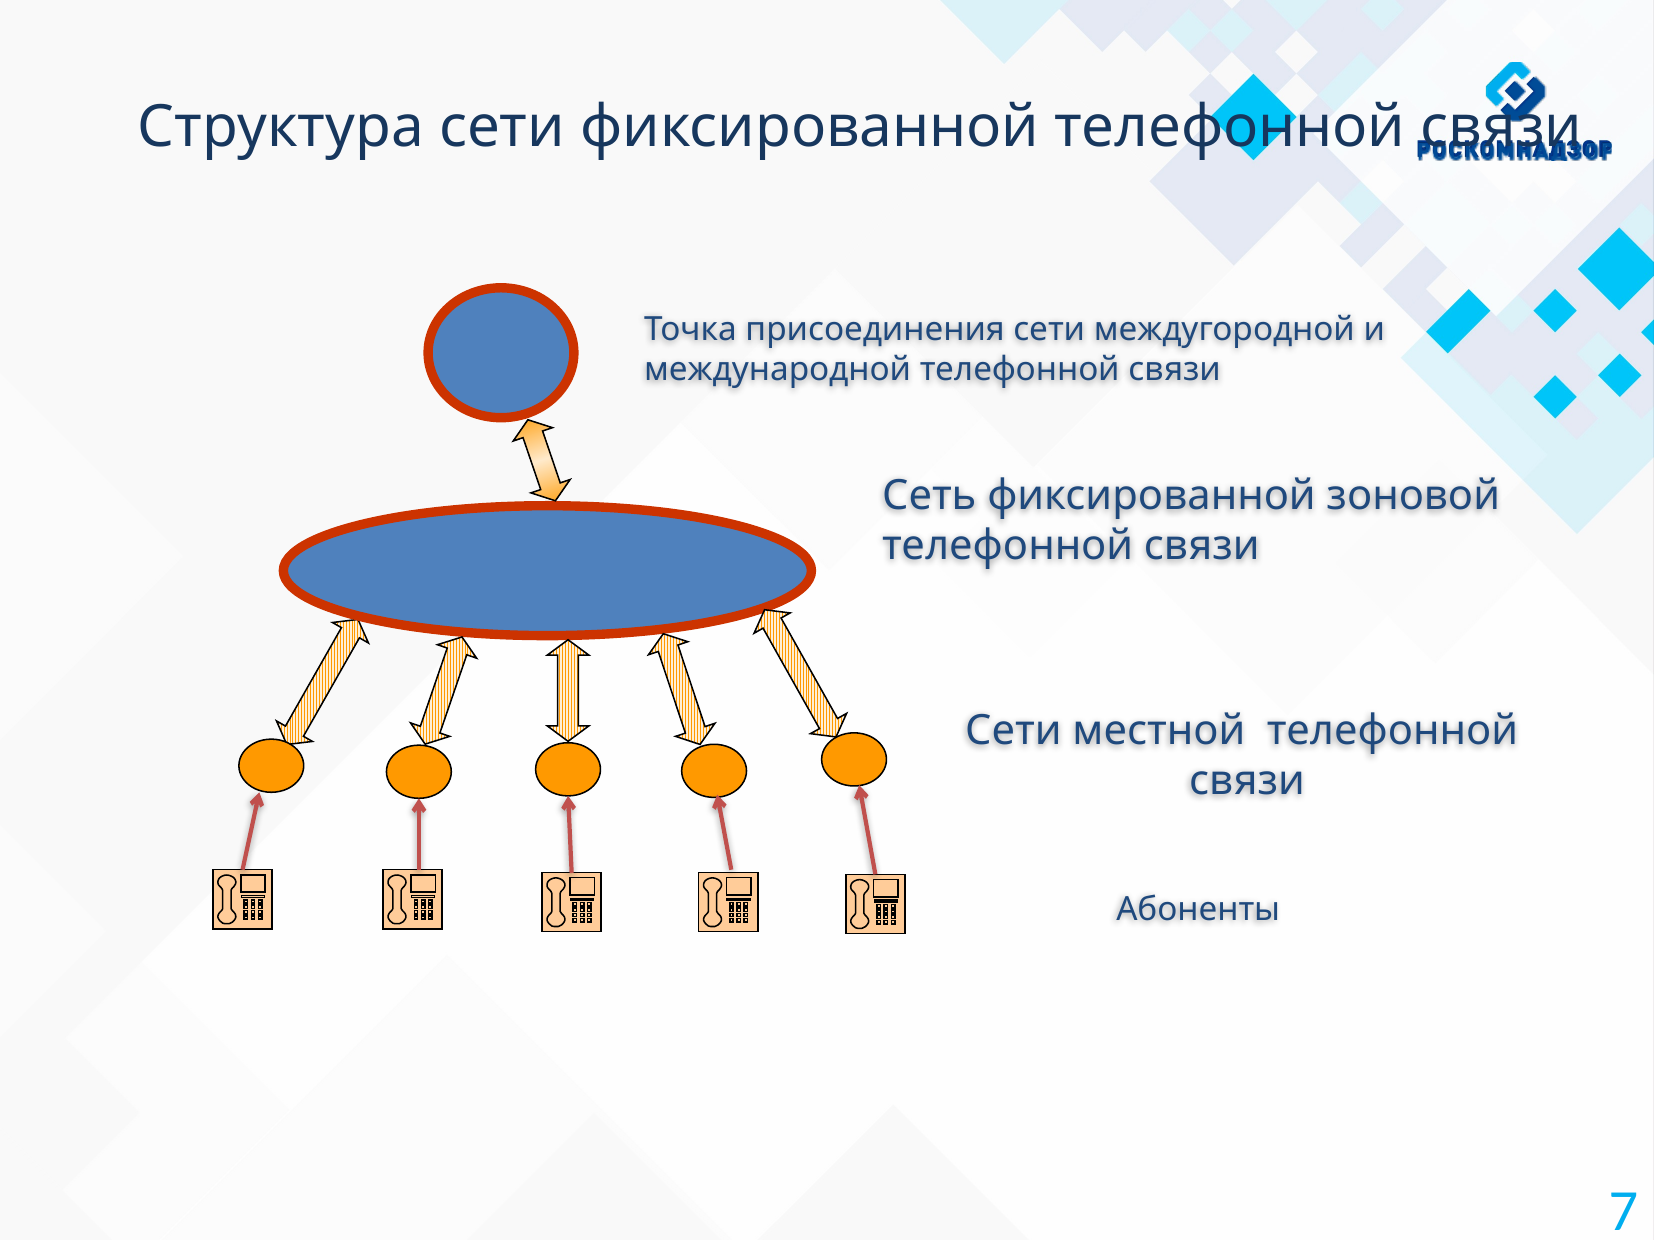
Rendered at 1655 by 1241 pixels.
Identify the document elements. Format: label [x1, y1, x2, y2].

text_box [242, 792, 260, 870]
picture [0, 0, 1654, 1240]
text_box [567, 795, 572, 874]
text_box [858, 784, 876, 875]
text_box [716, 794, 732, 870]
